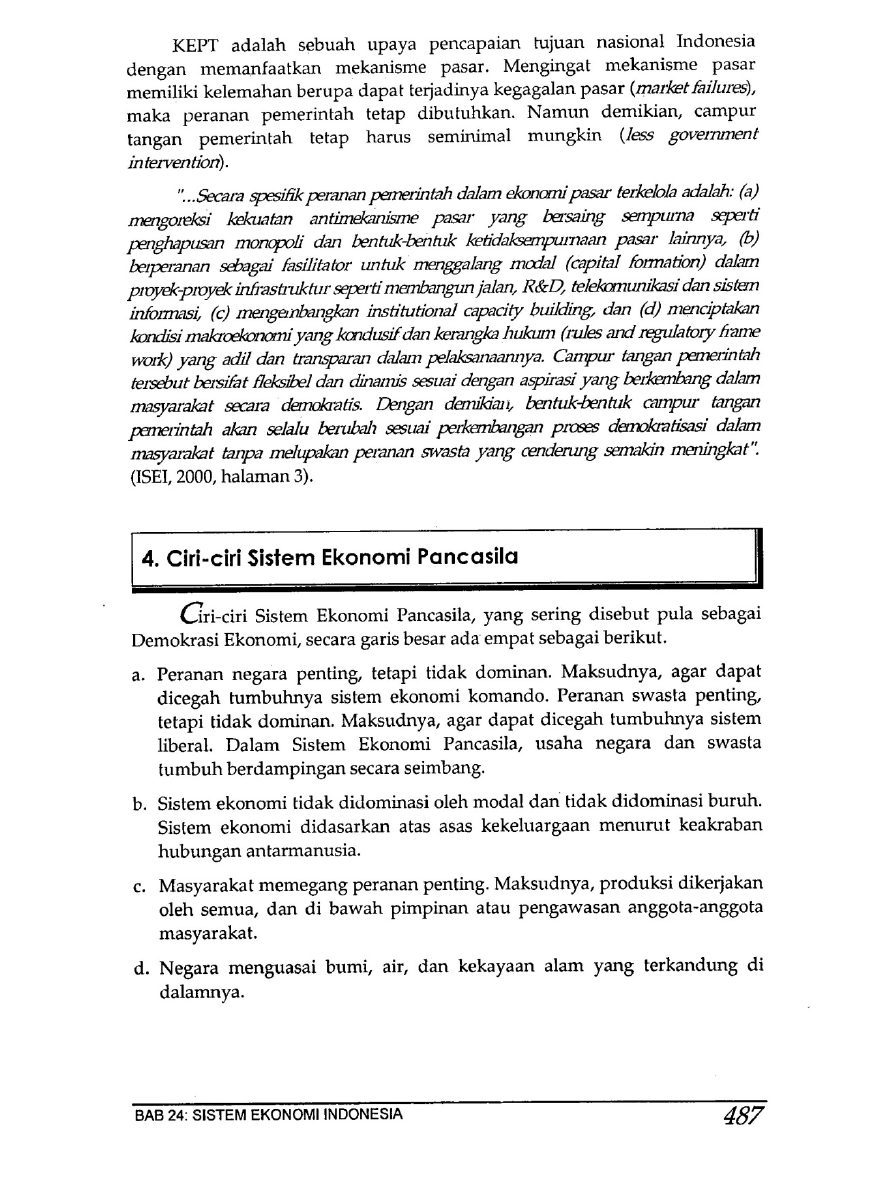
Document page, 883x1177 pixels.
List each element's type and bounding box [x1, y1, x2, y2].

picture [69, 0, 813, 1176]
